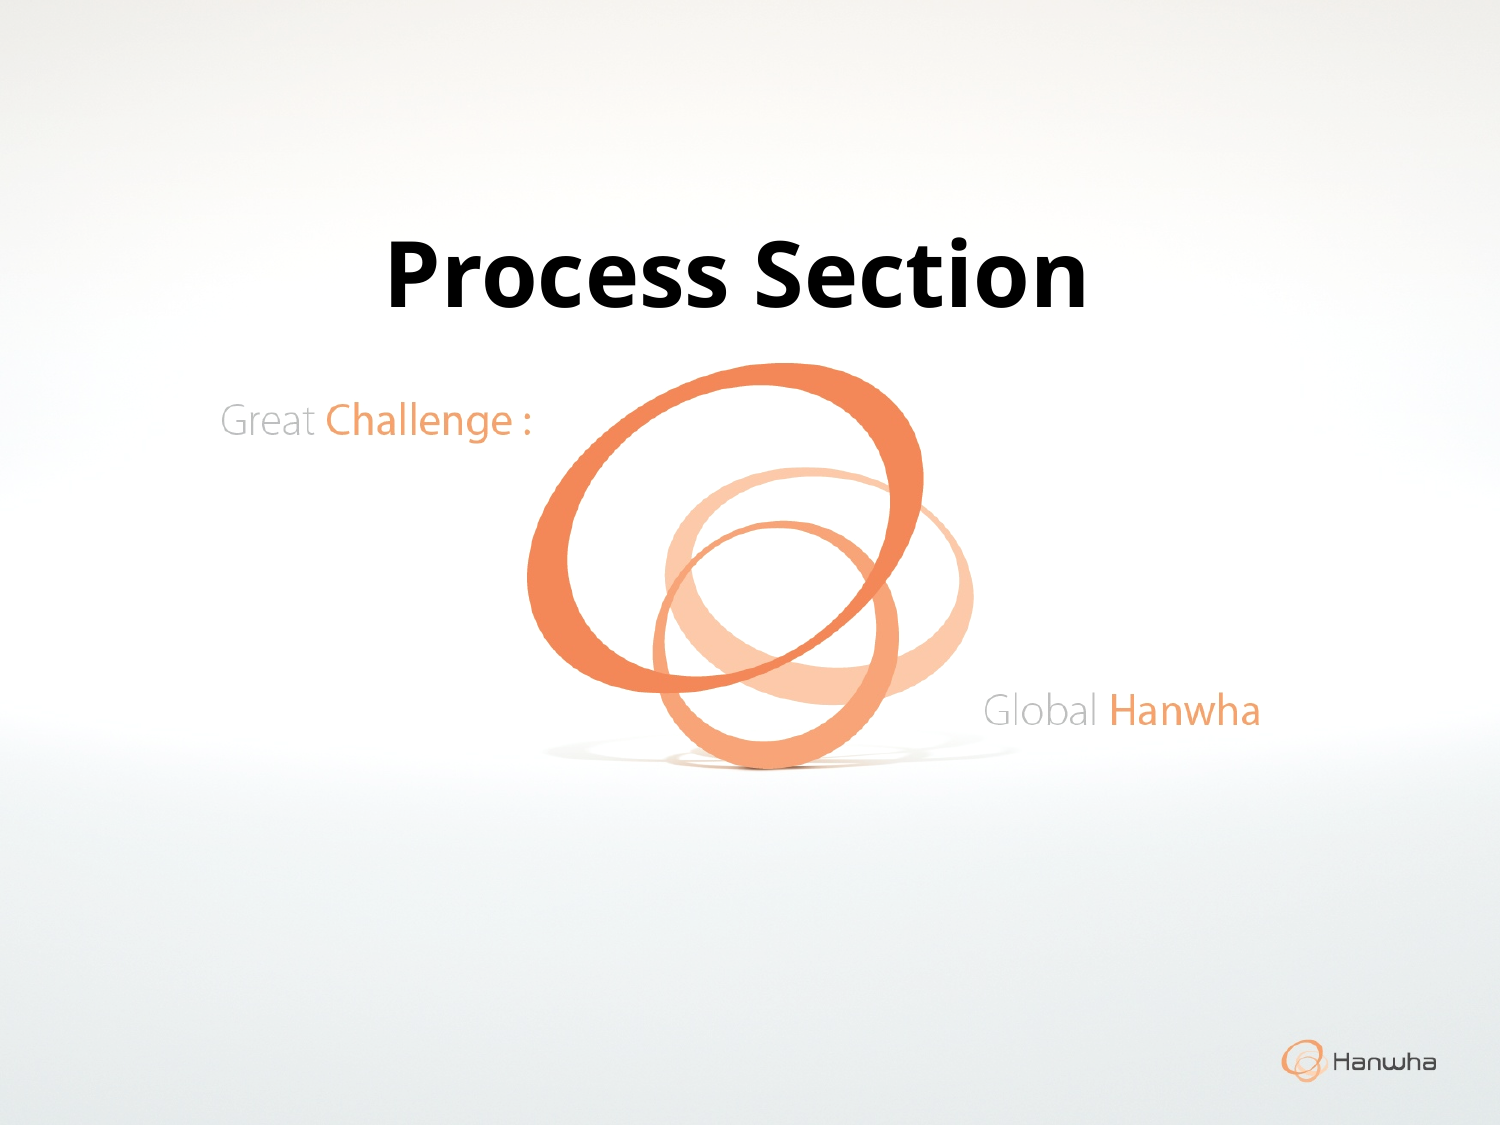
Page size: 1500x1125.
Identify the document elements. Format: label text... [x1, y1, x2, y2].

text_box Additional dimensional change is expected during the heating of a SuperLite sheet. The center point of the sheet will drop or “sag” below the edges of the sheet. Although expected, it is important that this dimensional change be verified and controlled. Too much sag can indicate an overheating condition and/or lead to molded material folds, creases, etc. Too little sag can indicate an under-heating condition and lead to tears, blow-outs, creases and poor inter-laminar strength. Key factors for sag include product grade, product temperature and clamping. Additional control can be established via. Running with 4 sided clamping of the sheet vs. 2 sided clamping has been proven to reduce sag Running lower temperature on the scrim side can reduce the amount of sag. When utilizing a two sided pin-chain system, set-up a V or run-out that will continually stretch the Azdel as it indexes thru the oven and into the forming area A clamping mechanism that has the ability to stretch / pull out sag prior to molding is beneficial. [0, 0, 1500, 1125]
title Process Section [99, 149, 1375, 392]
